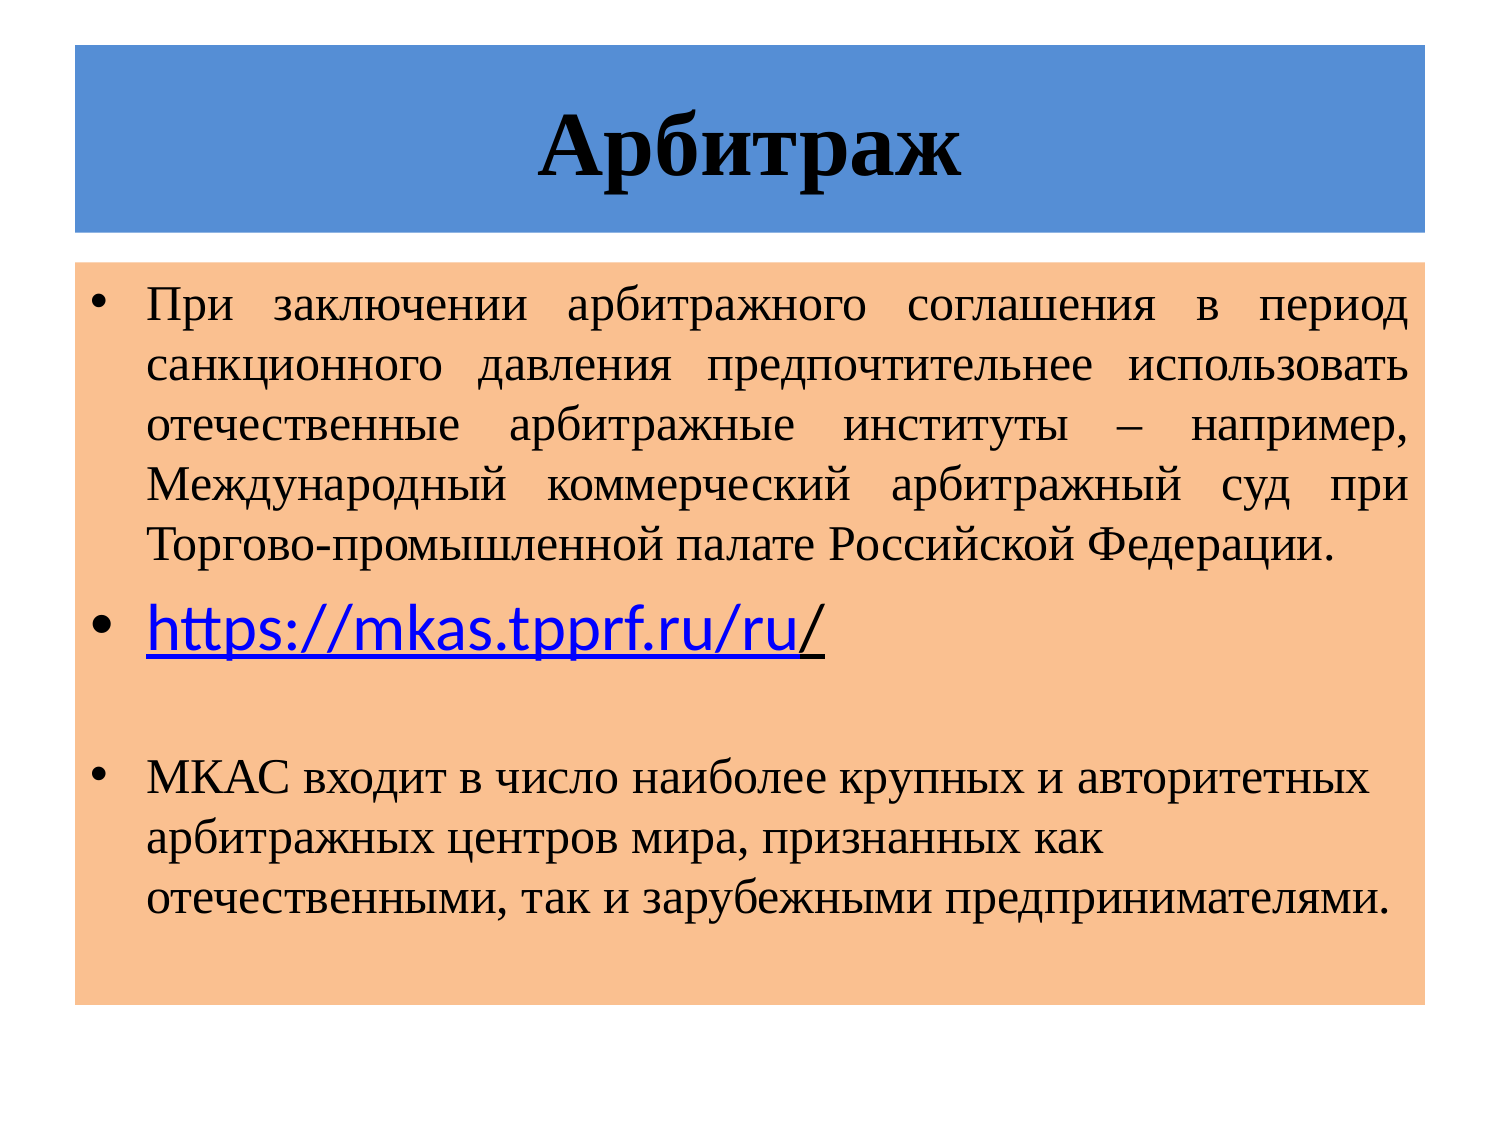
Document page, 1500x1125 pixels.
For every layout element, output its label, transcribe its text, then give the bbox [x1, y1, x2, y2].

list При заключении арбитражного соглашения в период санкционного давления предпочтительнее использовать отечественные арбитражные институты – например, Международный коммерческий арбитражный суд при Торгово-промышленной палате Российской Федерации. https://mkas.tpprf.ru/ru/ МКАС входит в число наиболее крупных и авторитетных арбитражных центров мира, признанных как отечественными, так и зарубежными предпринимателями. [75, 262, 1425, 1005]
title Арбитраж [75, 45, 1425, 233]
